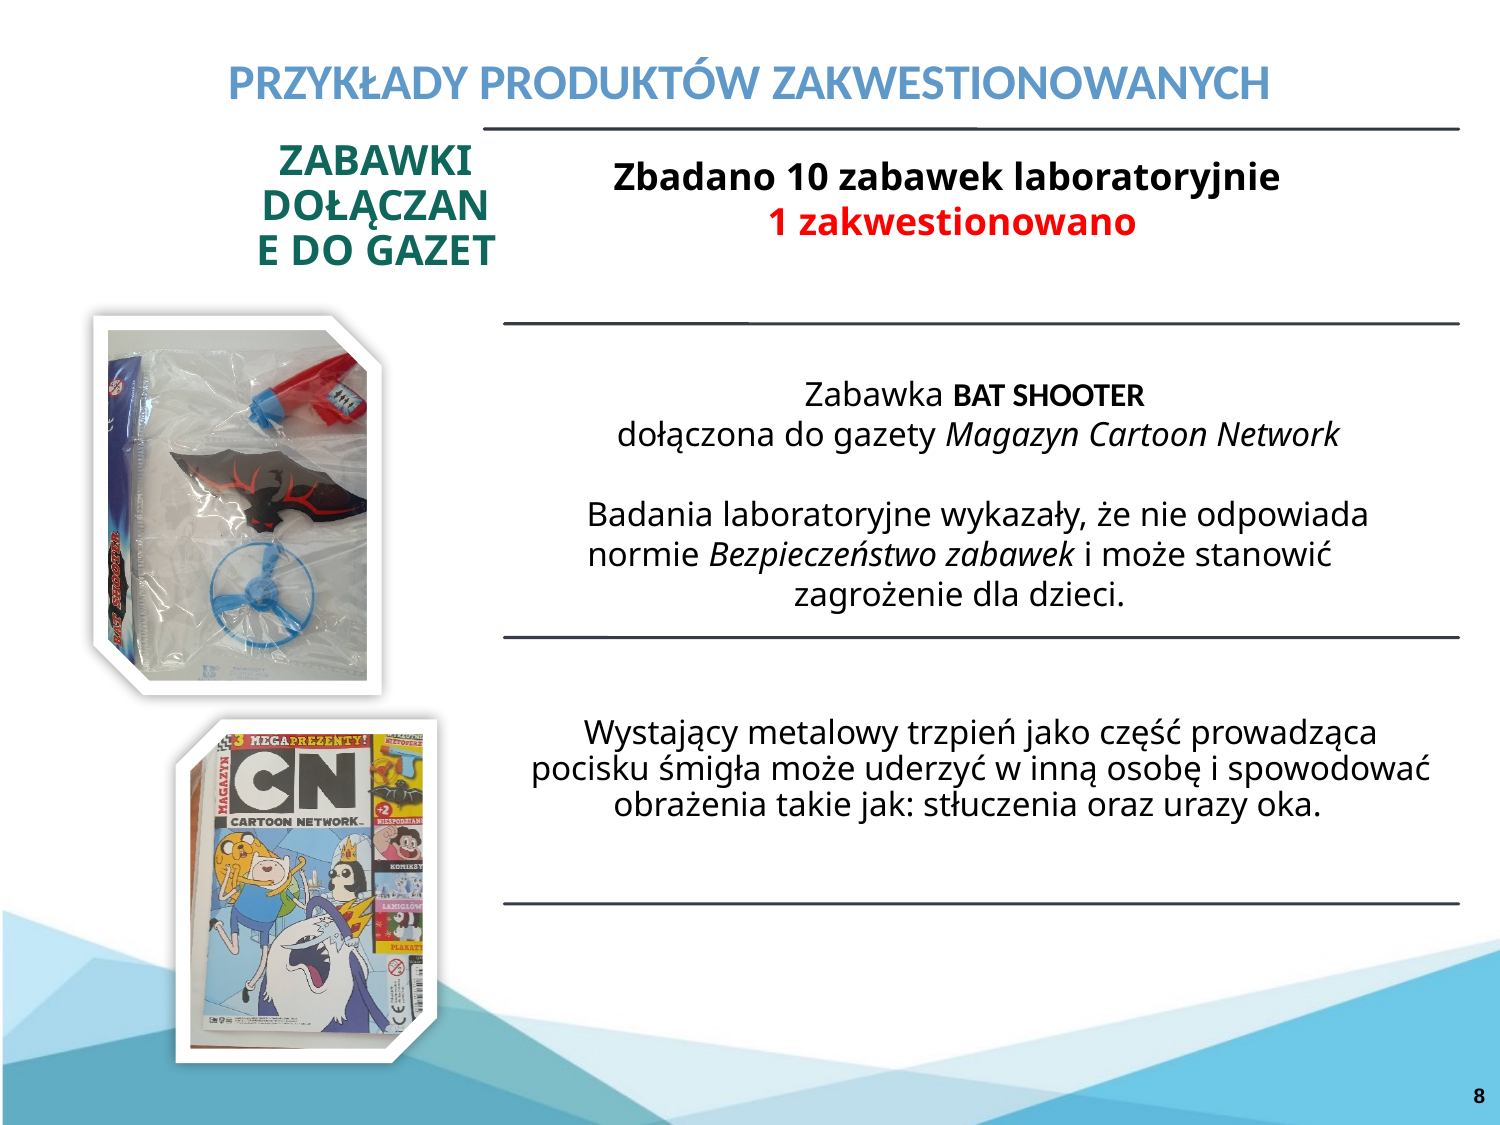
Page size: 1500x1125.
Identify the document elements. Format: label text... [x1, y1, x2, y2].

picture [0, 0, 1500, 1125]
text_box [239, 128, 1459, 904]
text_box PRZYKŁADY PRODUKTÓW ZAKWESTIONOWANYCH [41, 41, 1459, 117]
slide_number 8 [1432, 1065, 1500, 1125]
